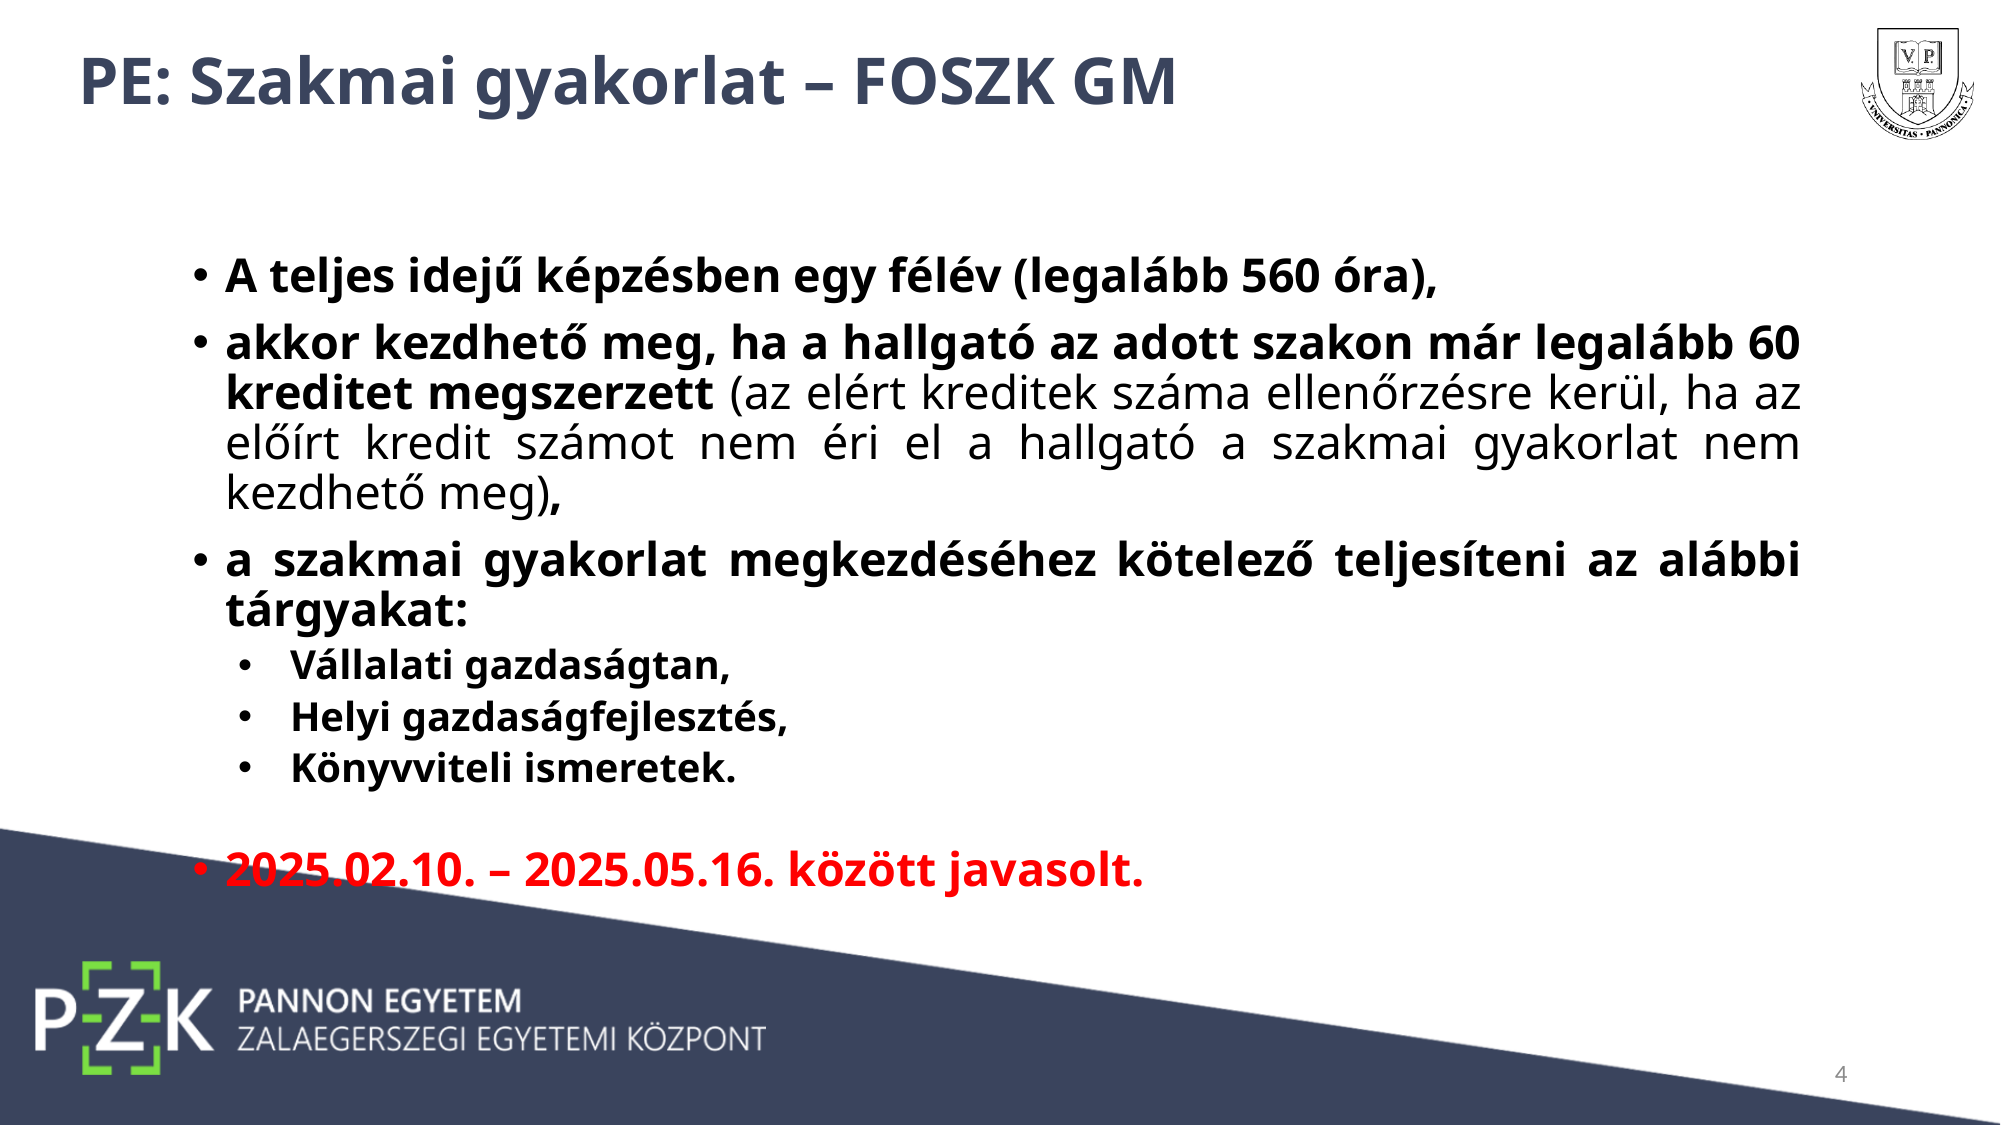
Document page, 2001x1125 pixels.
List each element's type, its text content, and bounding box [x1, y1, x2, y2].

slide_number 4 [1412, 1042, 1863, 1103]
title PE: Szakmai gyakorlat – FOSZK GM [63, 0, 1746, 168]
list A teljes idejű képzésben egy félév (legalább 560 óra), akkor kezdhető meg, ha a hallgató az adott szakon már legalább 60 kreditet megszerzett (az elért kreditek száma ellenőrzésre kerül, ha az előírt kredit számot nem éri el a hallgató a szakmai gyakorlat nem kezdhető meg), a szakmai gyakorlat megkezdéséhez kötelező teljesíteni az alábbi tárgyakat: Vállalati gazdaságtan, Helyi gazdaságfejlesztés, Könyvviteli ismeretek. 2025.02.10. – 2025.05.16. között javasolt. [177, 244, 1818, 908]
picture [0, 0, 2001, 1125]
